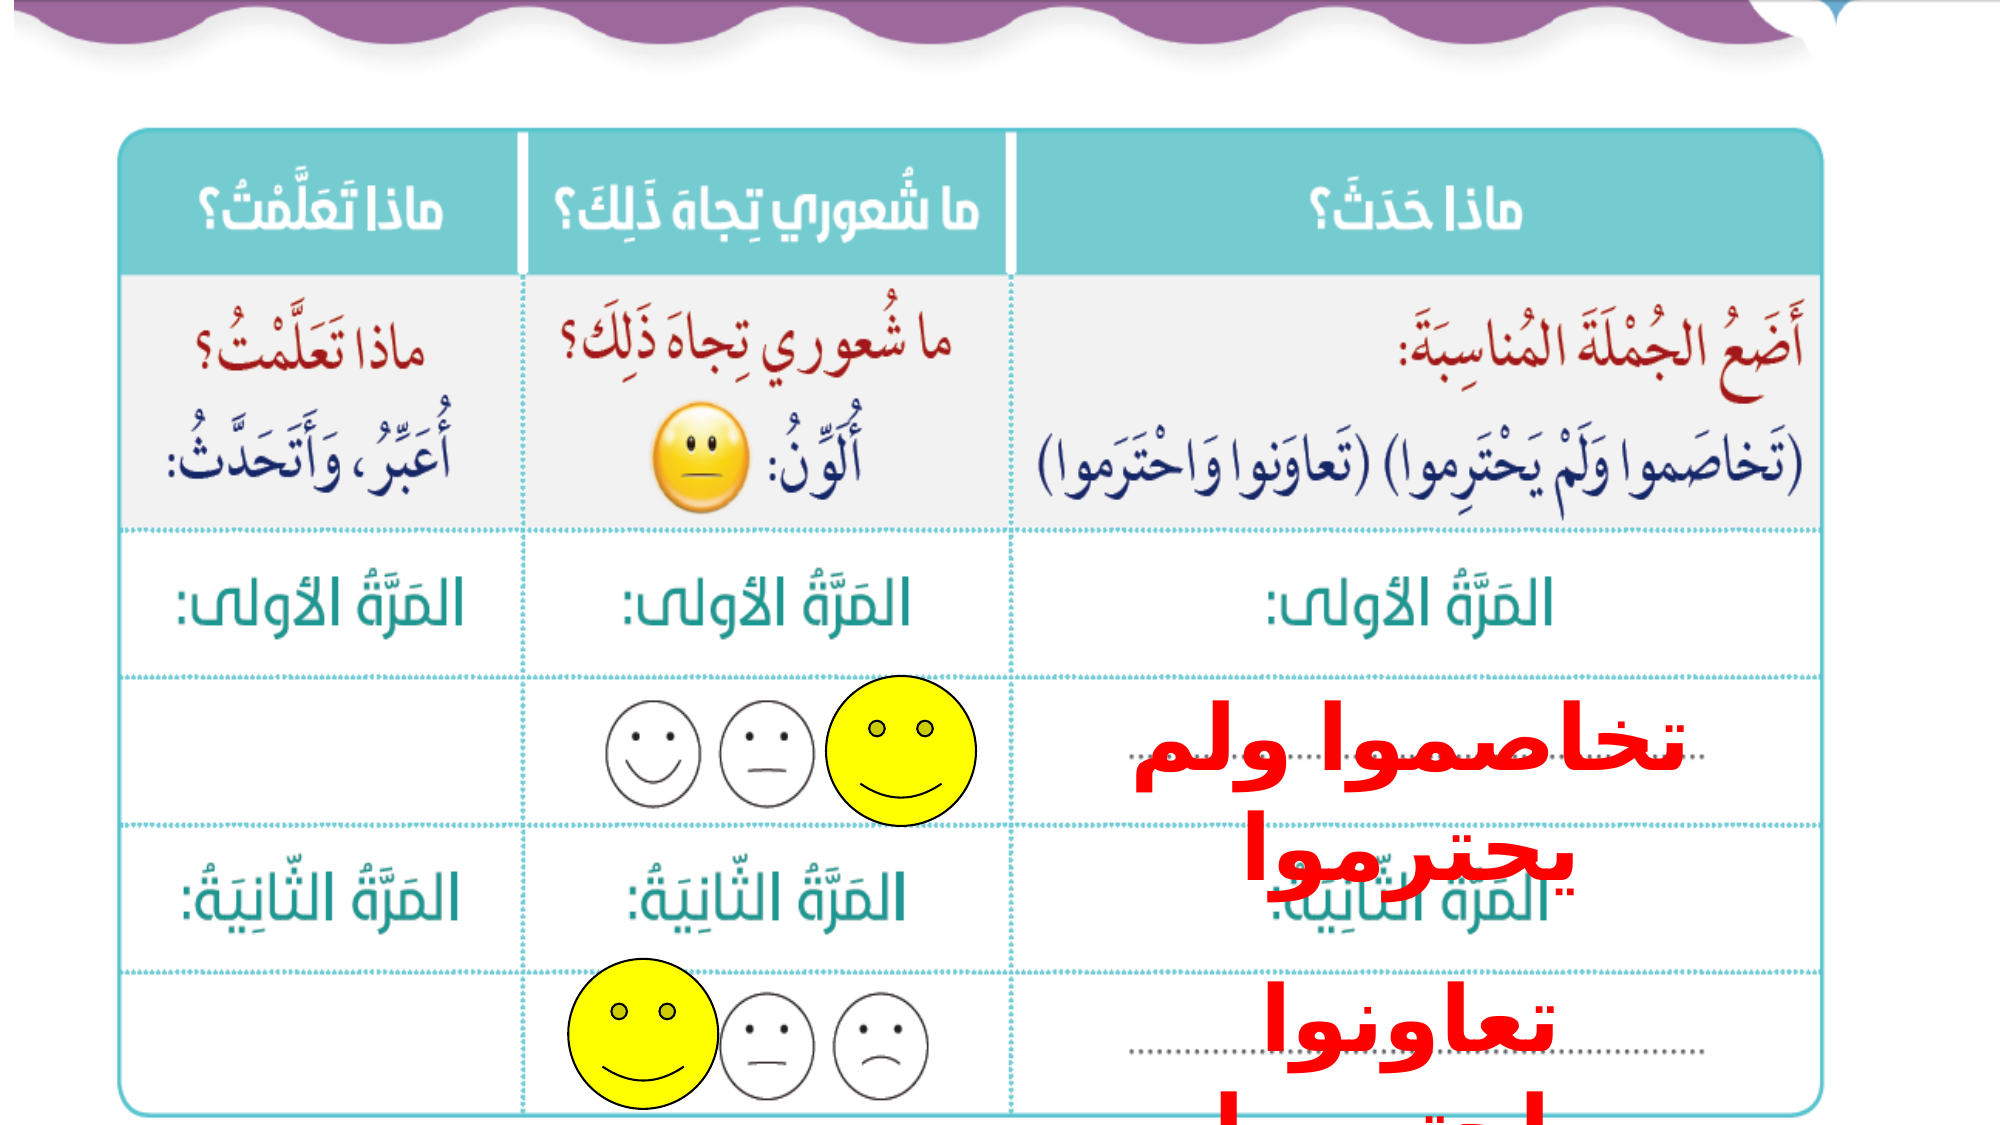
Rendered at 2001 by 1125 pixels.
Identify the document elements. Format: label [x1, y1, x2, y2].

list [14, 0, 2000, 1125]
